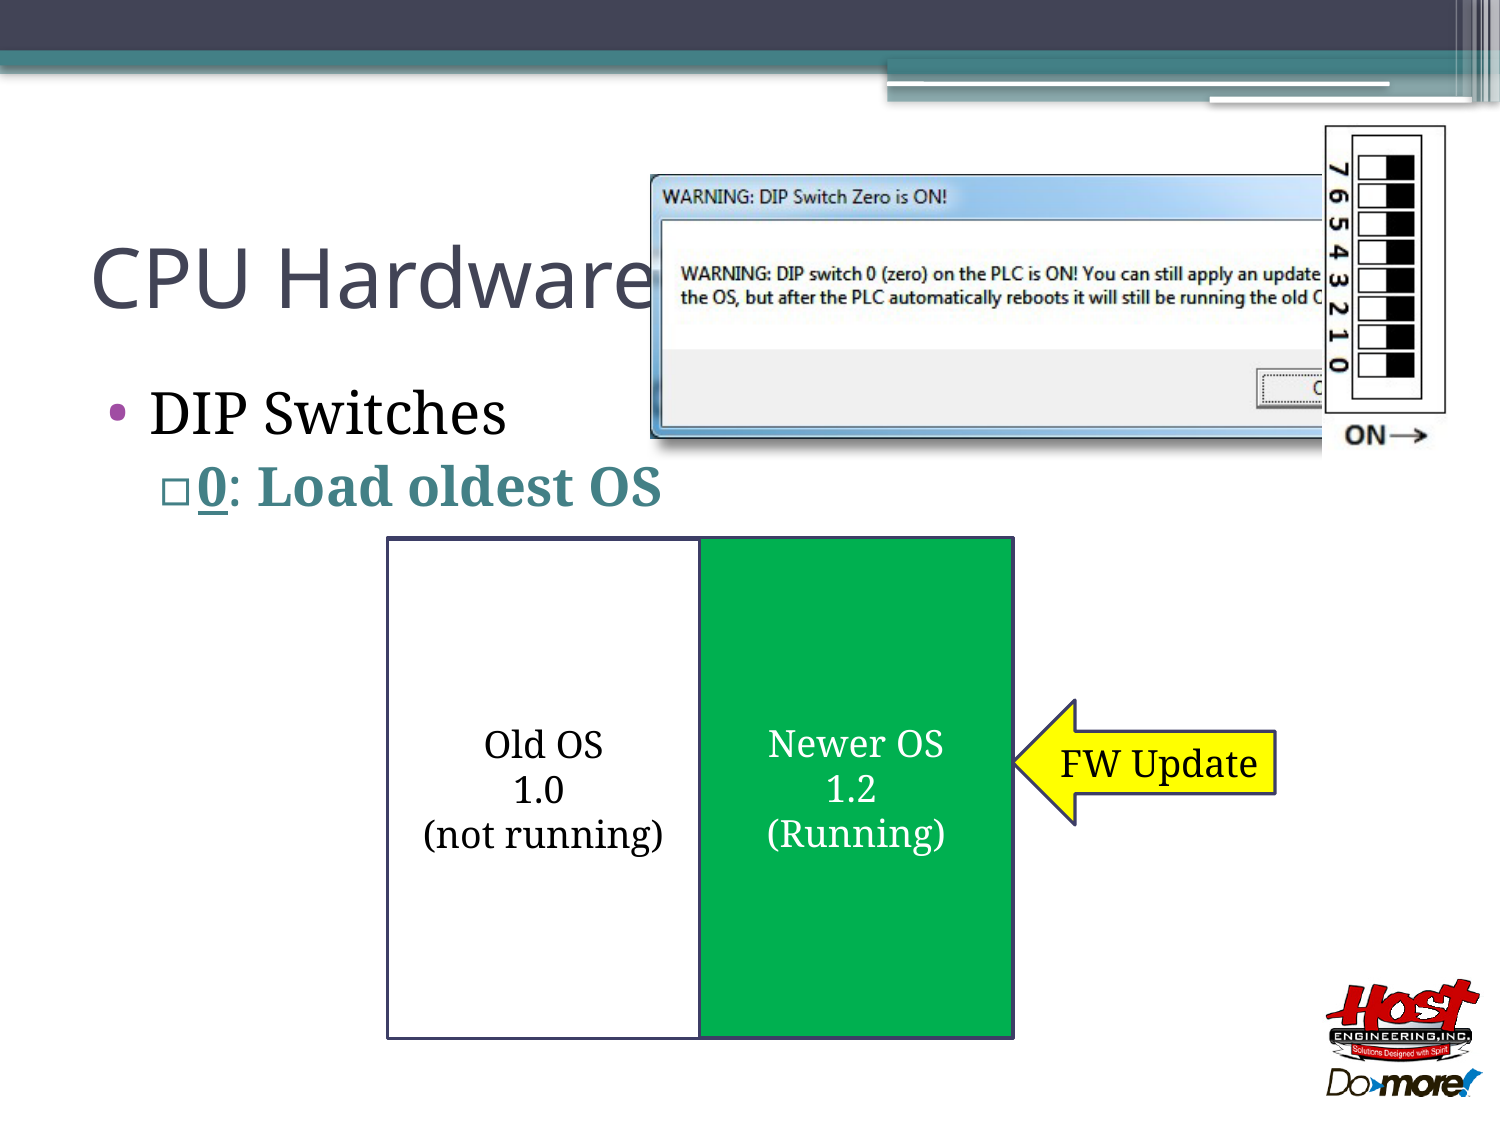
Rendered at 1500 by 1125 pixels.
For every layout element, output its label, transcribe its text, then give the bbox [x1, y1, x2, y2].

picture [1321, 975, 1484, 1100]
text_box FW Update [1015, 698, 1277, 827]
list DIP Switches 0: Load oldest OS [75, 368, 1425, 1079]
title CPU Hardware [75, 187, 642, 363]
picture [649, 123, 1454, 462]
text_box Old OS 1.0 (not running) [386, 537, 701, 1040]
text_box Newer OS 1.2 (Running) [698, 536, 1014, 1039]
